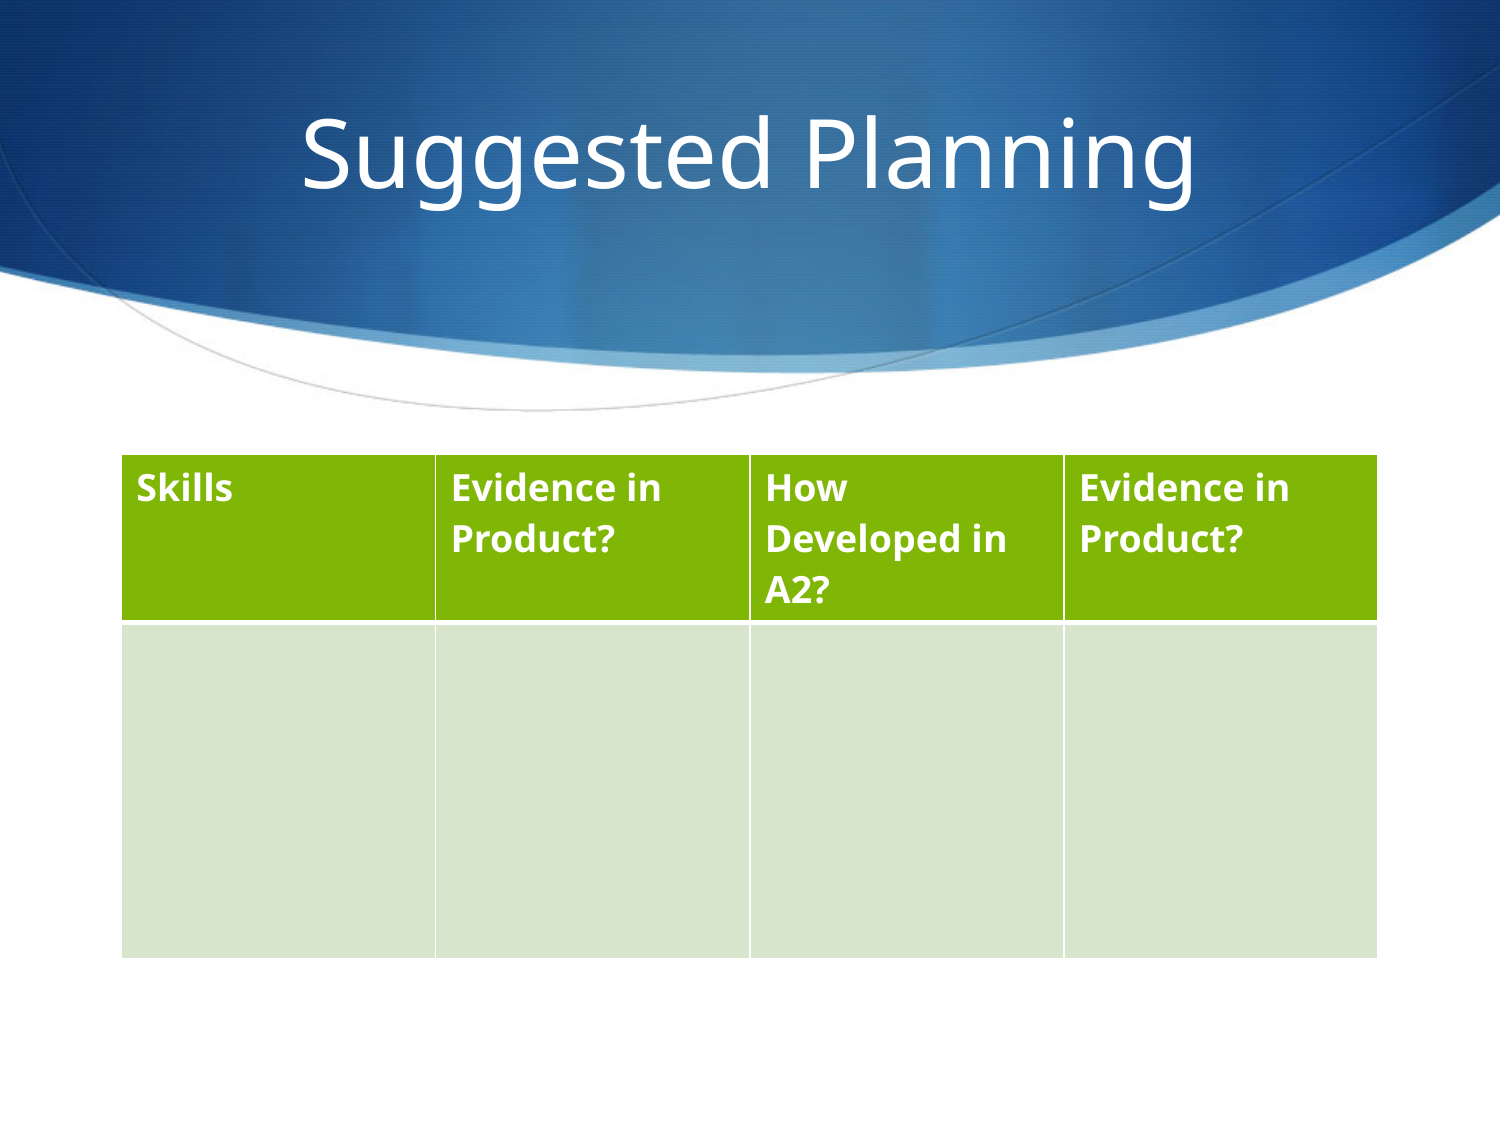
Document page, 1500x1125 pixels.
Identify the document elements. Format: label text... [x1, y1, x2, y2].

table_cell [122, 625, 435, 958]
table_header Evidence in Product? [1065, 455, 1377, 620]
table_header Skills [122, 455, 435, 620]
table_cell [436, 625, 749, 958]
table_cell [1065, 625, 1377, 958]
table_header How Developed in A2? [751, 455, 1063, 620]
picture [0, 0, 1500, 1125]
title Suggested Planning [75, 56, 1425, 245]
table_header Evidence in Product? [436, 455, 749, 620]
table_cell [751, 625, 1063, 958]
